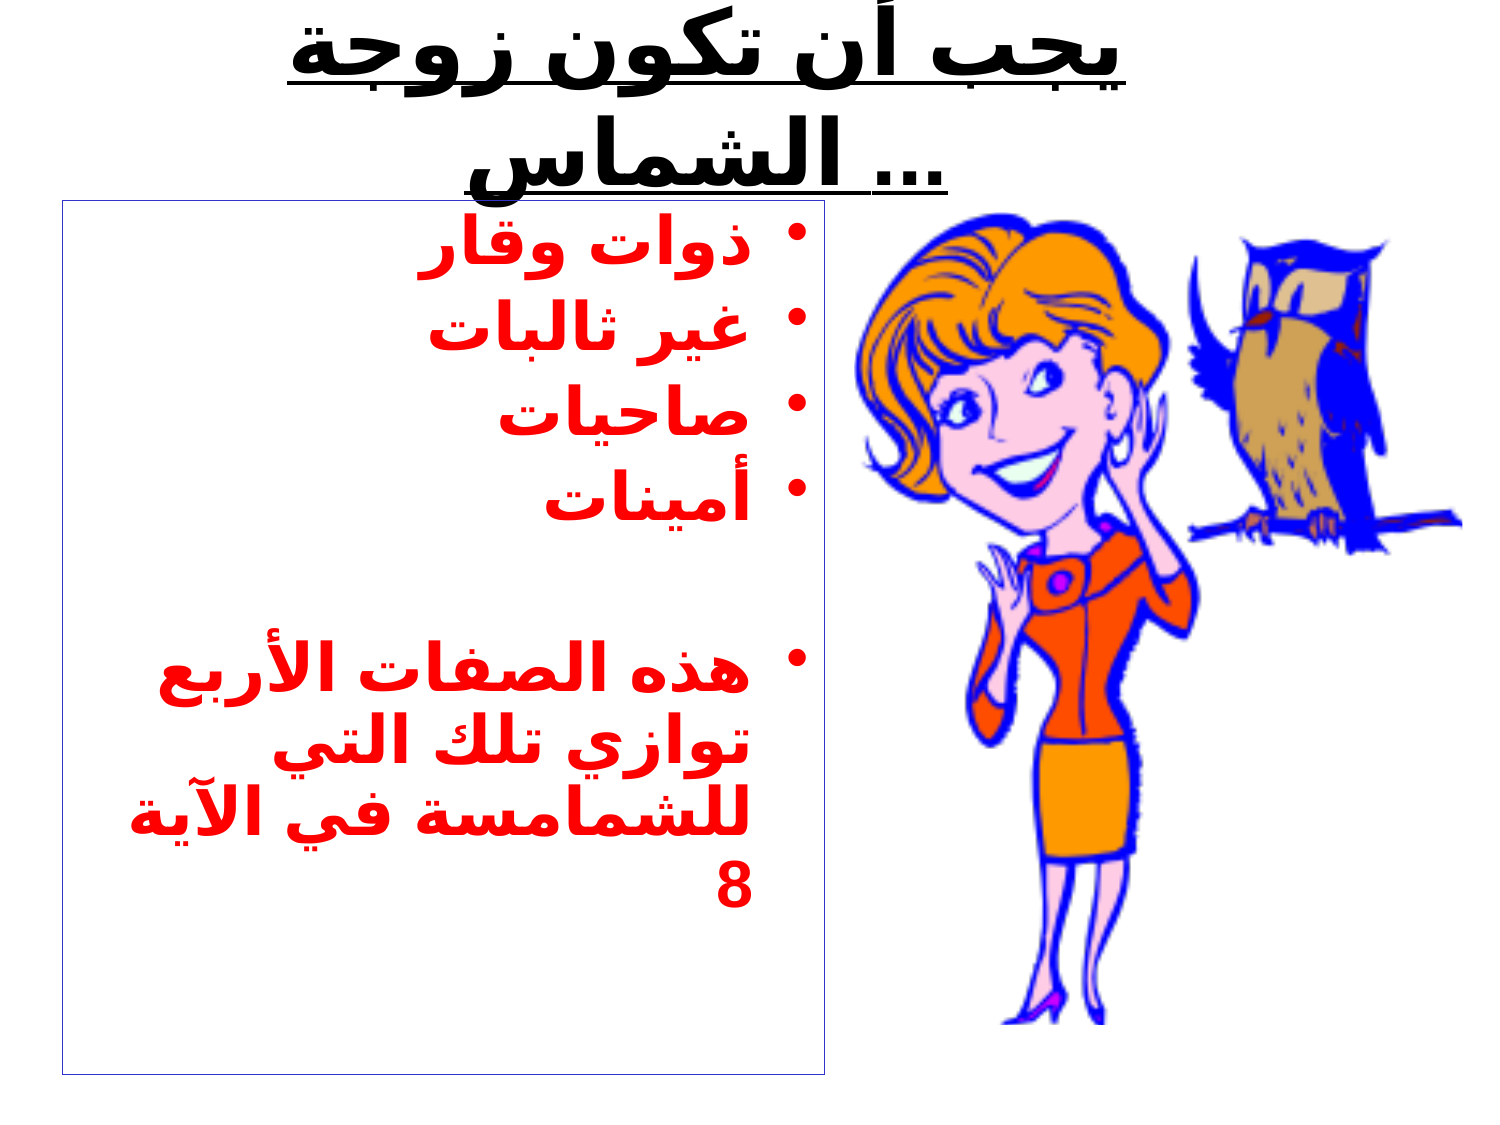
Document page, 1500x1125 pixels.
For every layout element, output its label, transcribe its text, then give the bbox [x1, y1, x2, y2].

title يجب أن تكون زوجة الشماس ... [50, 0, 1363, 188]
list ذوات وقار غير ثالبات صاحيات أمينات هذه الصفات الأربع توازي تلك التي للشمامسة في الآية 8 [62, 200, 825, 1075]
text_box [853, 212, 1463, 1026]
